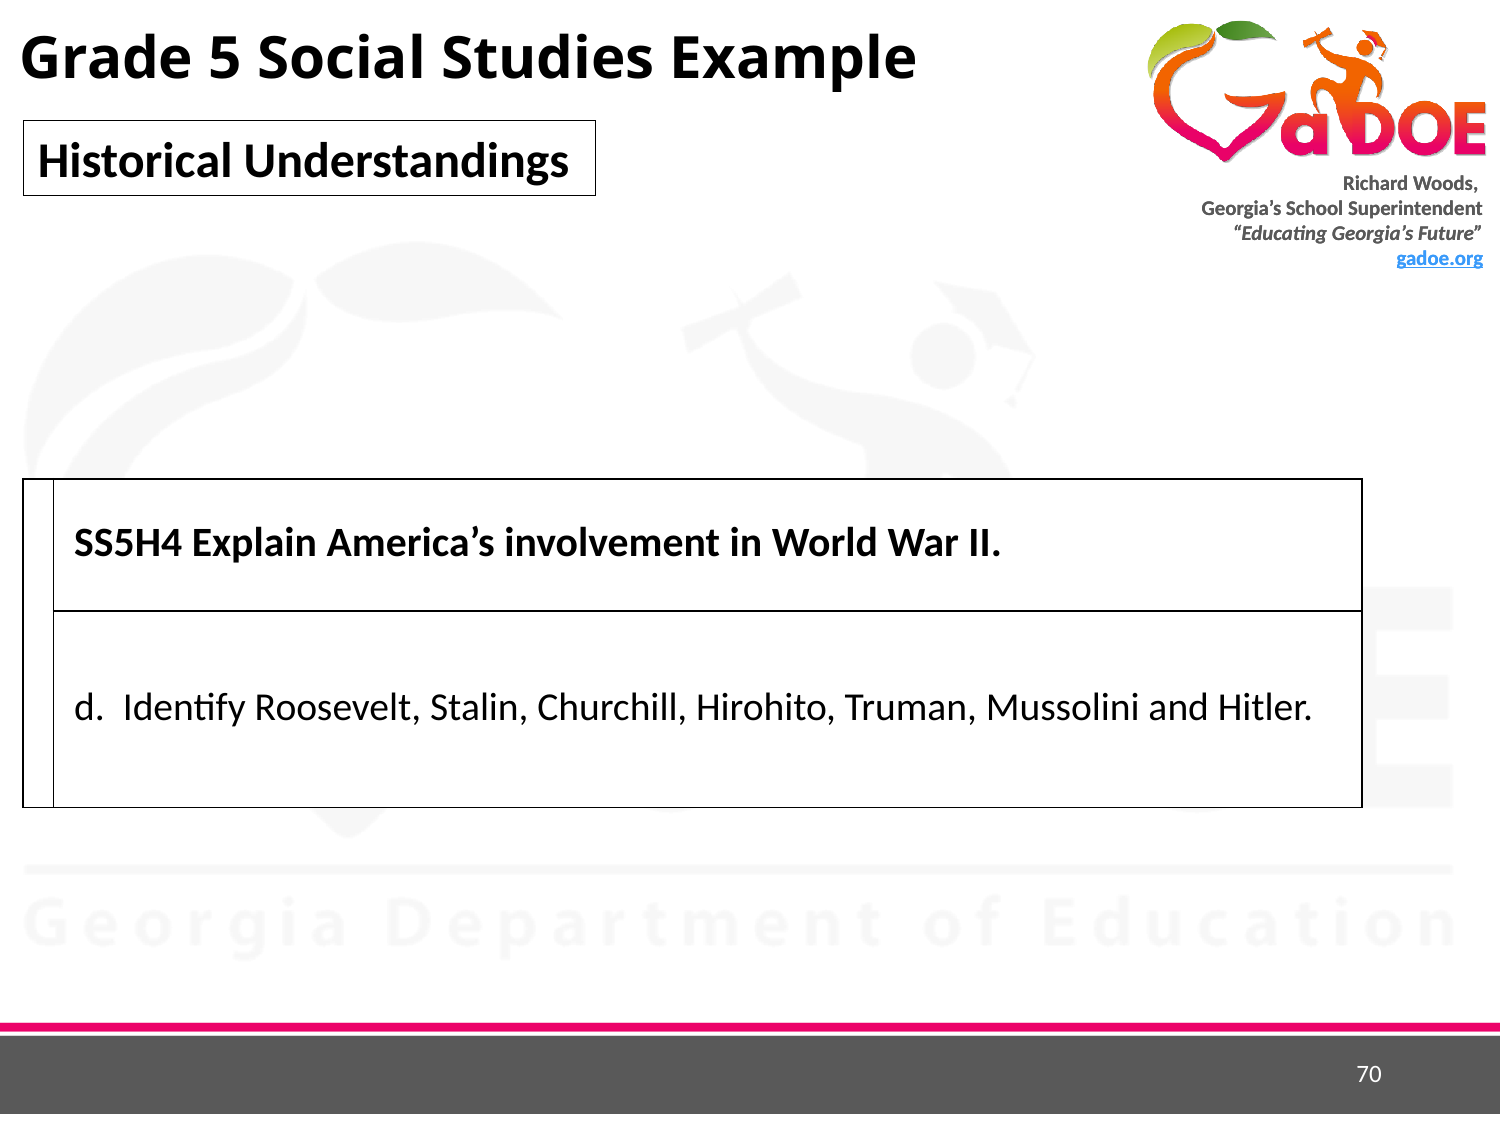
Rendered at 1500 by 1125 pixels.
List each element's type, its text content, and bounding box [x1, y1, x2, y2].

picture [1135, 8, 1499, 164]
picture [19, 235, 1473, 980]
slide_number 70 [1059, 1042, 1397, 1103]
table_cell d. Identify Roosevelt, Stalin, Churchill, Hirohito, Truman, Mussolini and Hitler. [54, 612, 1361, 807]
table_header [24, 480, 53, 807]
table_header SS5H4 Explain America’s involvement in World War II. [54, 480, 1361, 610]
text_box Historical Understandings [23, 120, 596, 196]
title Grade 5 Social Studies Example [4, 30, 1277, 89]
